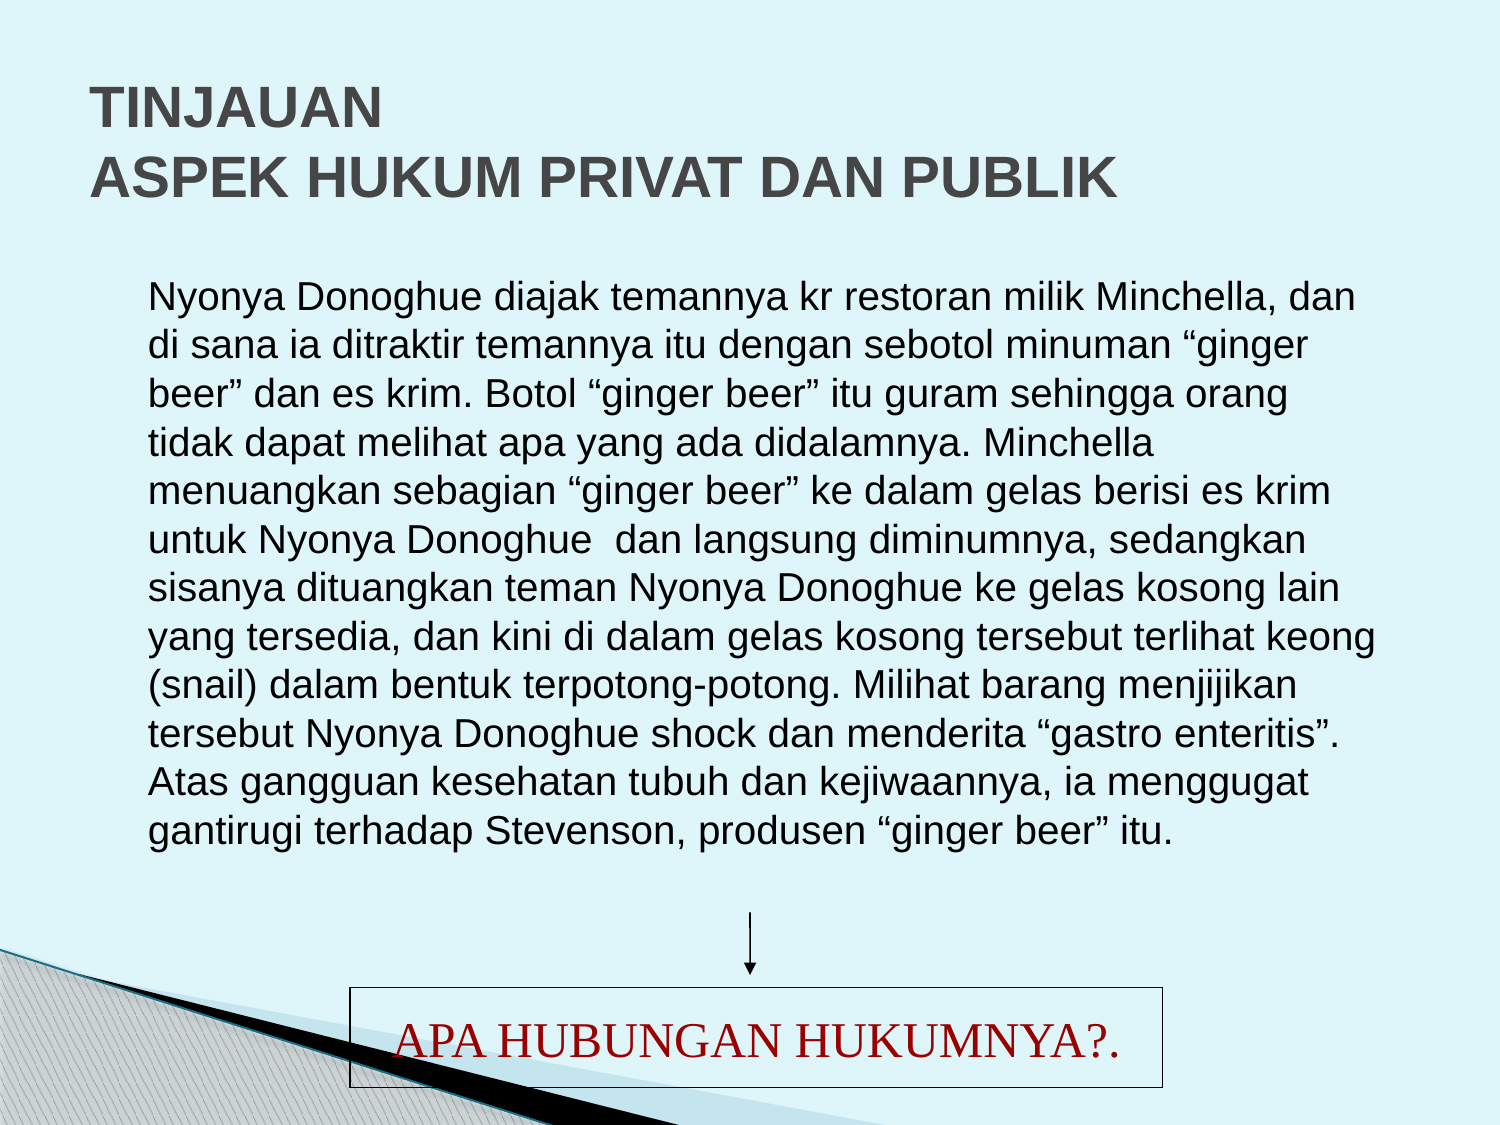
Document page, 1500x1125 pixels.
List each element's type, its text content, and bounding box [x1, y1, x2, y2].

text_box APA HUBUNGAN HUKUMNYA?. [349, 987, 1163, 1088]
list Nyonya Donoghue diajak temannya kr restoran milik Minchella, dan di sana ia ditraktir temannya itu dengan sebotol minuman “ginger beer” dan es krim. Botol “ginger beer” itu guram sehingga orang tidak dapat melihat apa yang ada didalamnya. Minchella menuangkan sebagian “ginger beer” ke dalam gelas berisi es krim untuk Nyonya Donoghue dan langsung diminumnya, sedangkan sisanya dituangkan teman Nyonya Donoghue ke gelas kosong lain yang tersedia, dan kini di dalam gelas kosong tersebut terlihat keong (snail) dalam bentuk terpotong-potong. Milihat barang menjijikan tersebut Nyonya Donoghue shock dan menderita “gastro enteritis”. Atas gangguan kesehatan tubuh dan kejiwaannya, ia menggugat gantirugi terhadap Stevenson, produsen “ginger beer” itu. [75, 262, 1400, 900]
title TINJAUAN ASPEK HUKUM PRIVAT DAN PUBLIK [75, 45, 1425, 233]
text_box [743, 912, 757, 976]
